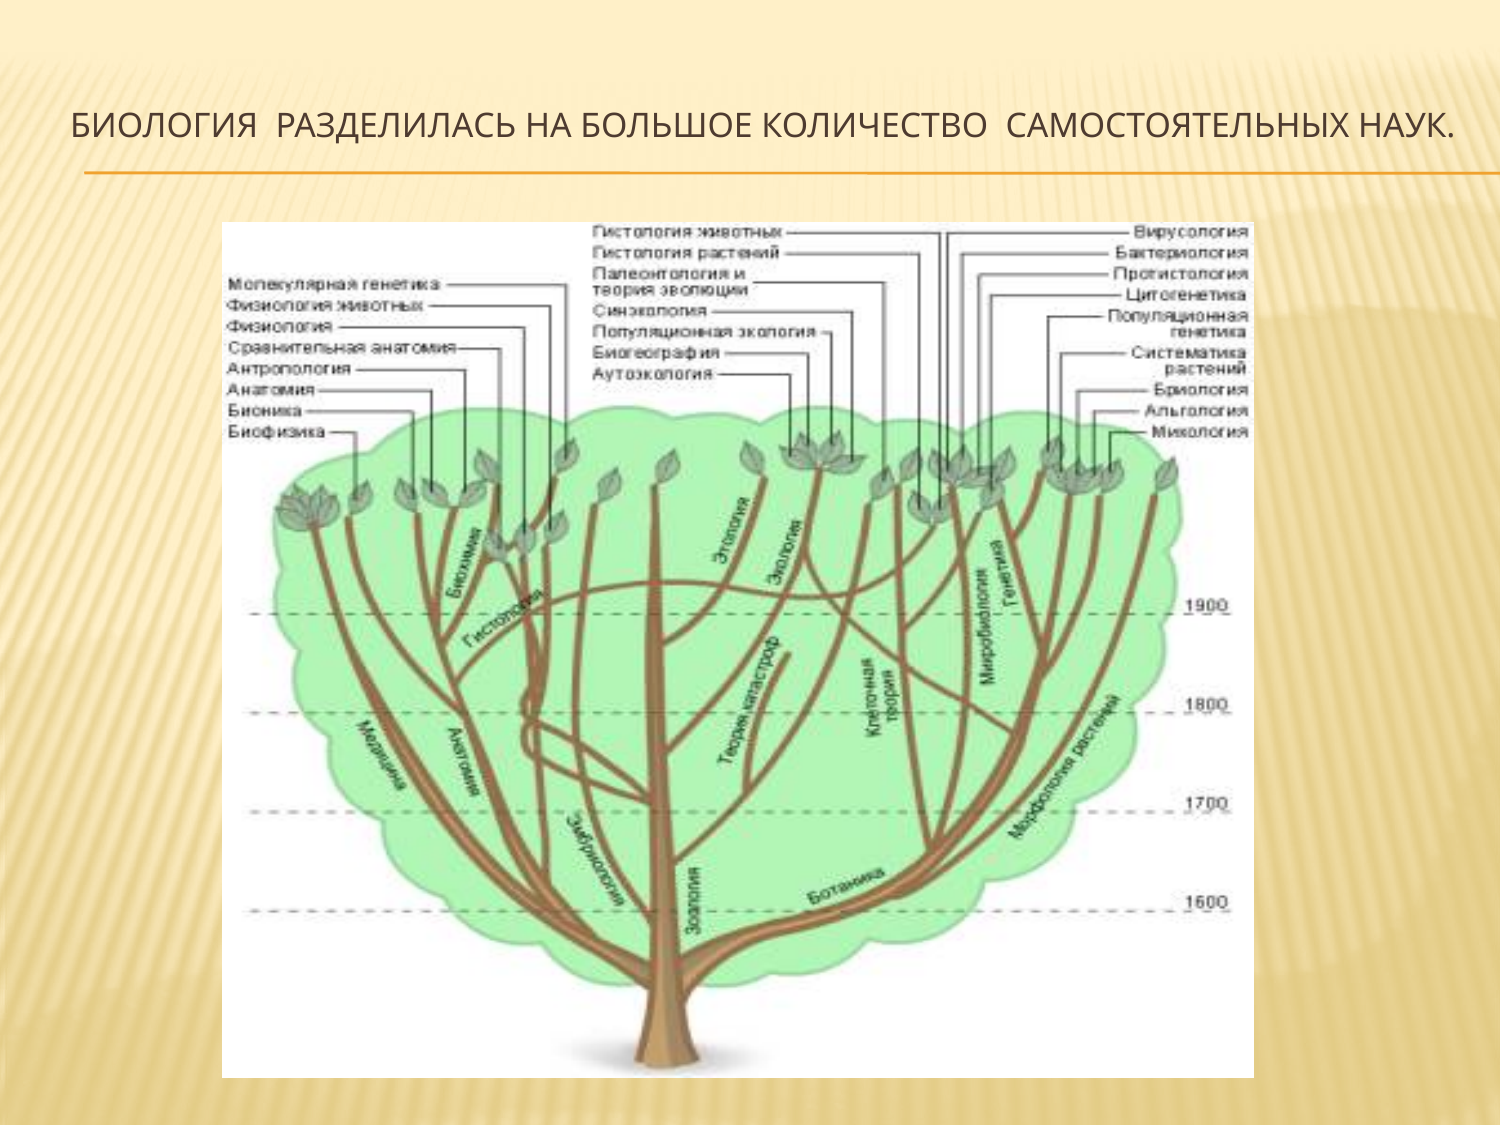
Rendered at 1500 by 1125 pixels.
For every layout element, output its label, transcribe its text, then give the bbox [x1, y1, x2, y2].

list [222, 222, 1255, 1079]
title Биология разделилась на большое количество самостоятельных наук. [50, 75, 1475, 213]
